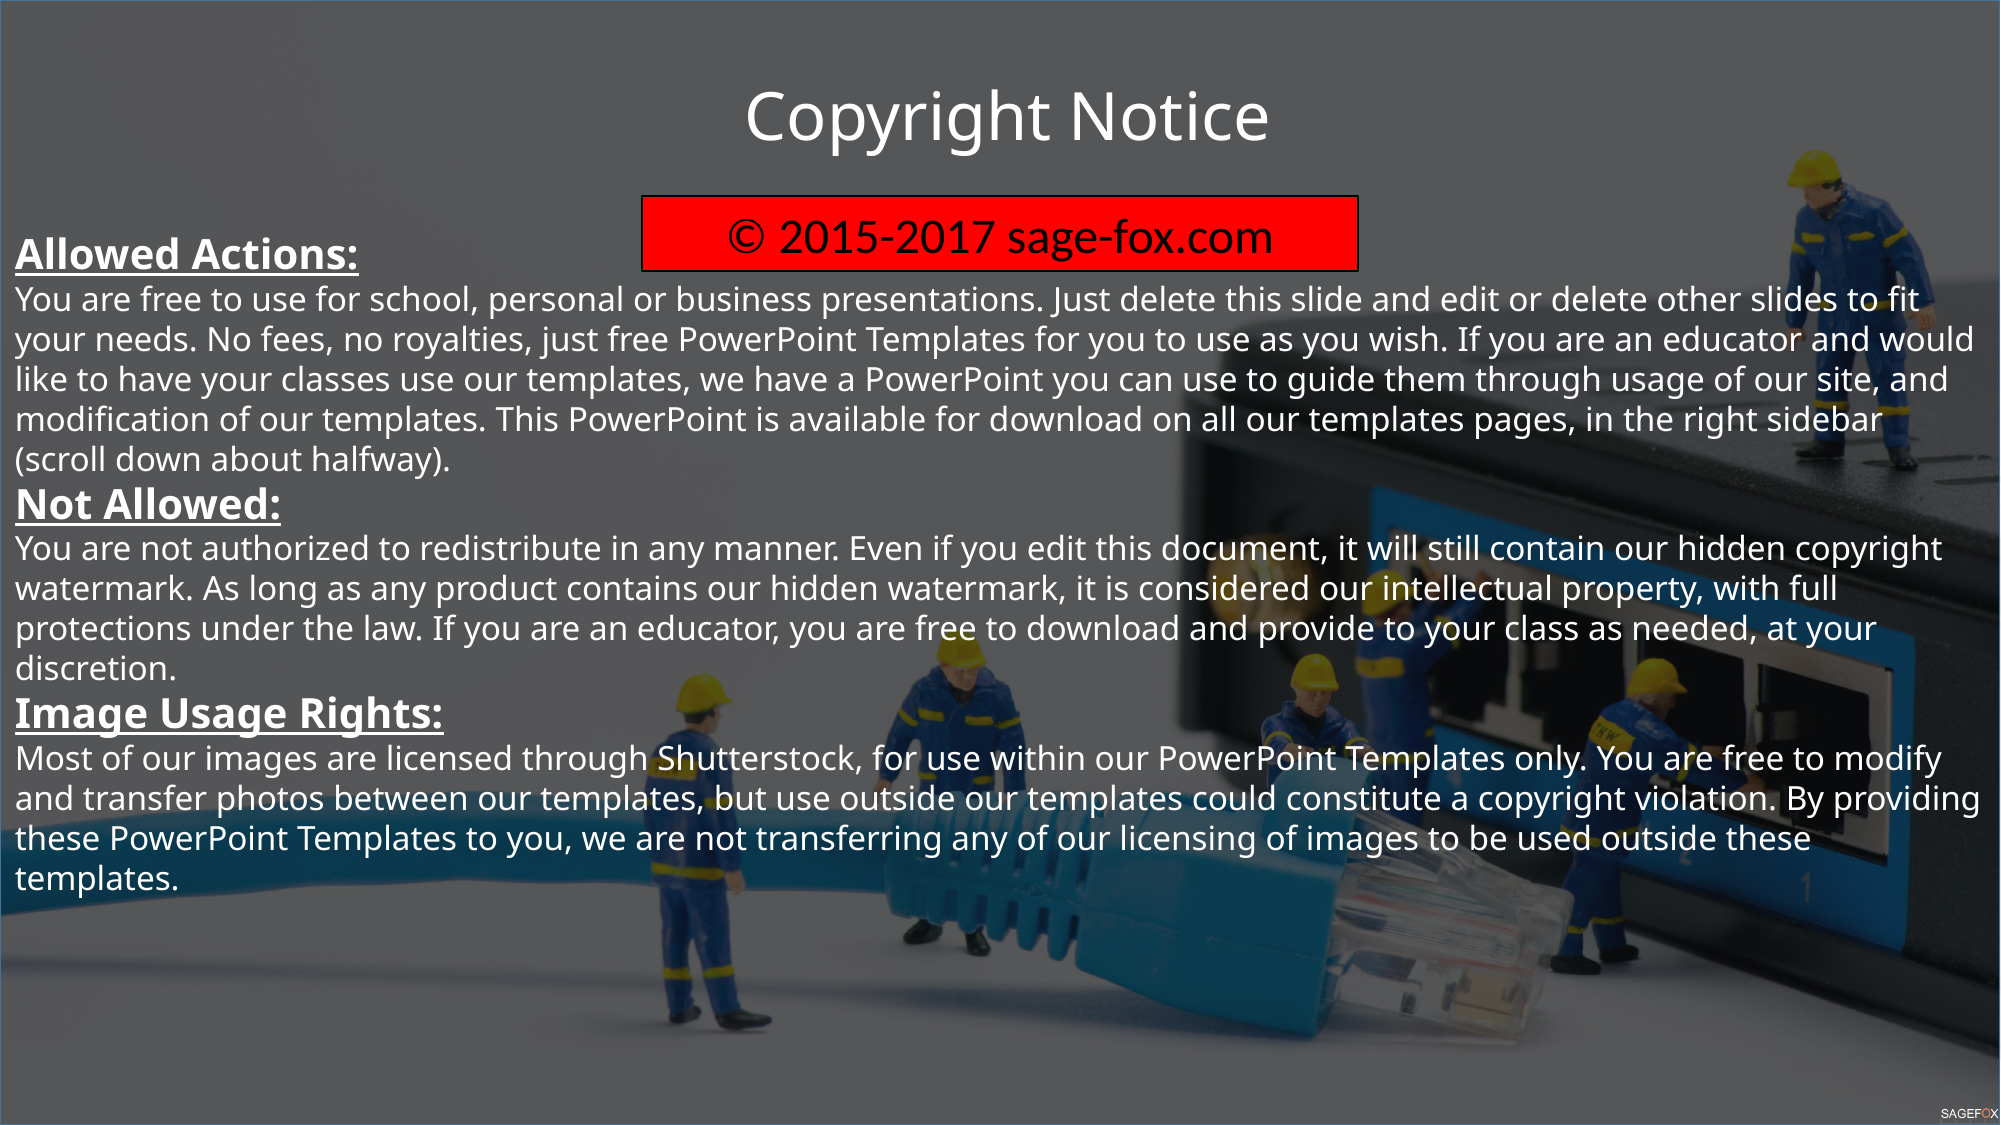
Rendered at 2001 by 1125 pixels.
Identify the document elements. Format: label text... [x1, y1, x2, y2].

title Copyright Notice [493, 60, 1524, 178]
text_box Allowed Actions: You are free to use for school, personal or business presentations. Just delete this slide and edit or delete other slides to fit your needs. No fees, no royalties, just free PowerPoint Templates for you to use as you wish. If you are an educator and would like to have your classes use our templates, we have a PowerPoint you can use to guide them through usage of our site, and modification of our templates. This PowerPoint is available for download on all our templates pages, in the right sidebar (scroll down about halfway). Not Allowed: You are not authorized to redistribute in any manner. Even if you edit this document, it will still contain our hidden copyright watermark. As long as any product contains our hidden watermark, it is considered our intellectual property, with full protections under the law. If you are an educator, you are free to download and provide to your class as needed, at your discretion. Image Usage Rights: Most of our images are licensed through Shutterstock, for use within our PowerPoint Templates only. You are free to modify and transfer photos between our templates, but use outside our templates could constitute a copyright violation. By providing these PowerPoint Templates to you, we are not transferring any of our licensing of images to be used outside these templates. [0, 0, 2000, 1125]
text_box © 2015-2017 sage-fox.com [641, 196, 1358, 272]
